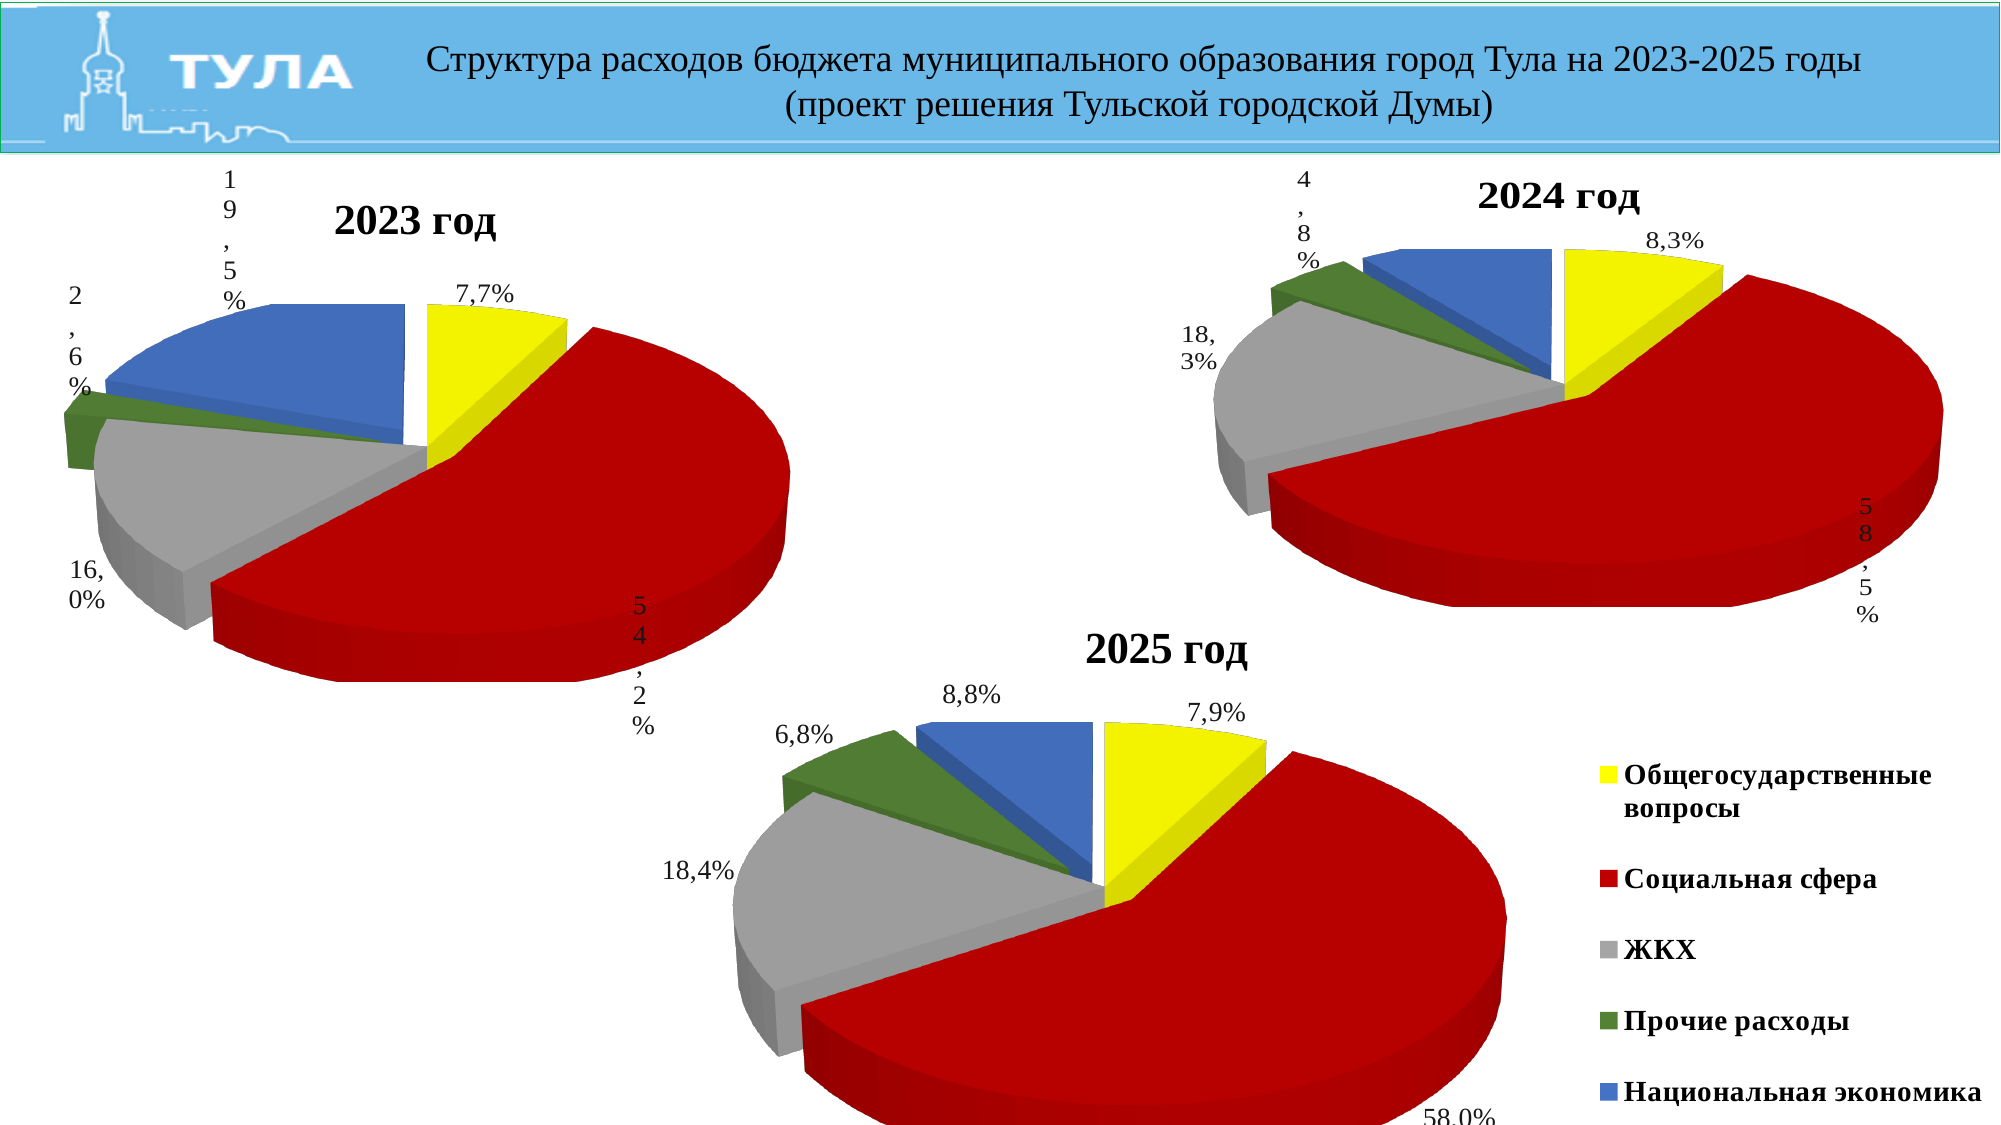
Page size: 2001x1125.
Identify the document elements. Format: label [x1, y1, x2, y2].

chart [31, 163, 2000, 1125]
picture [0, 2, 2000, 153]
